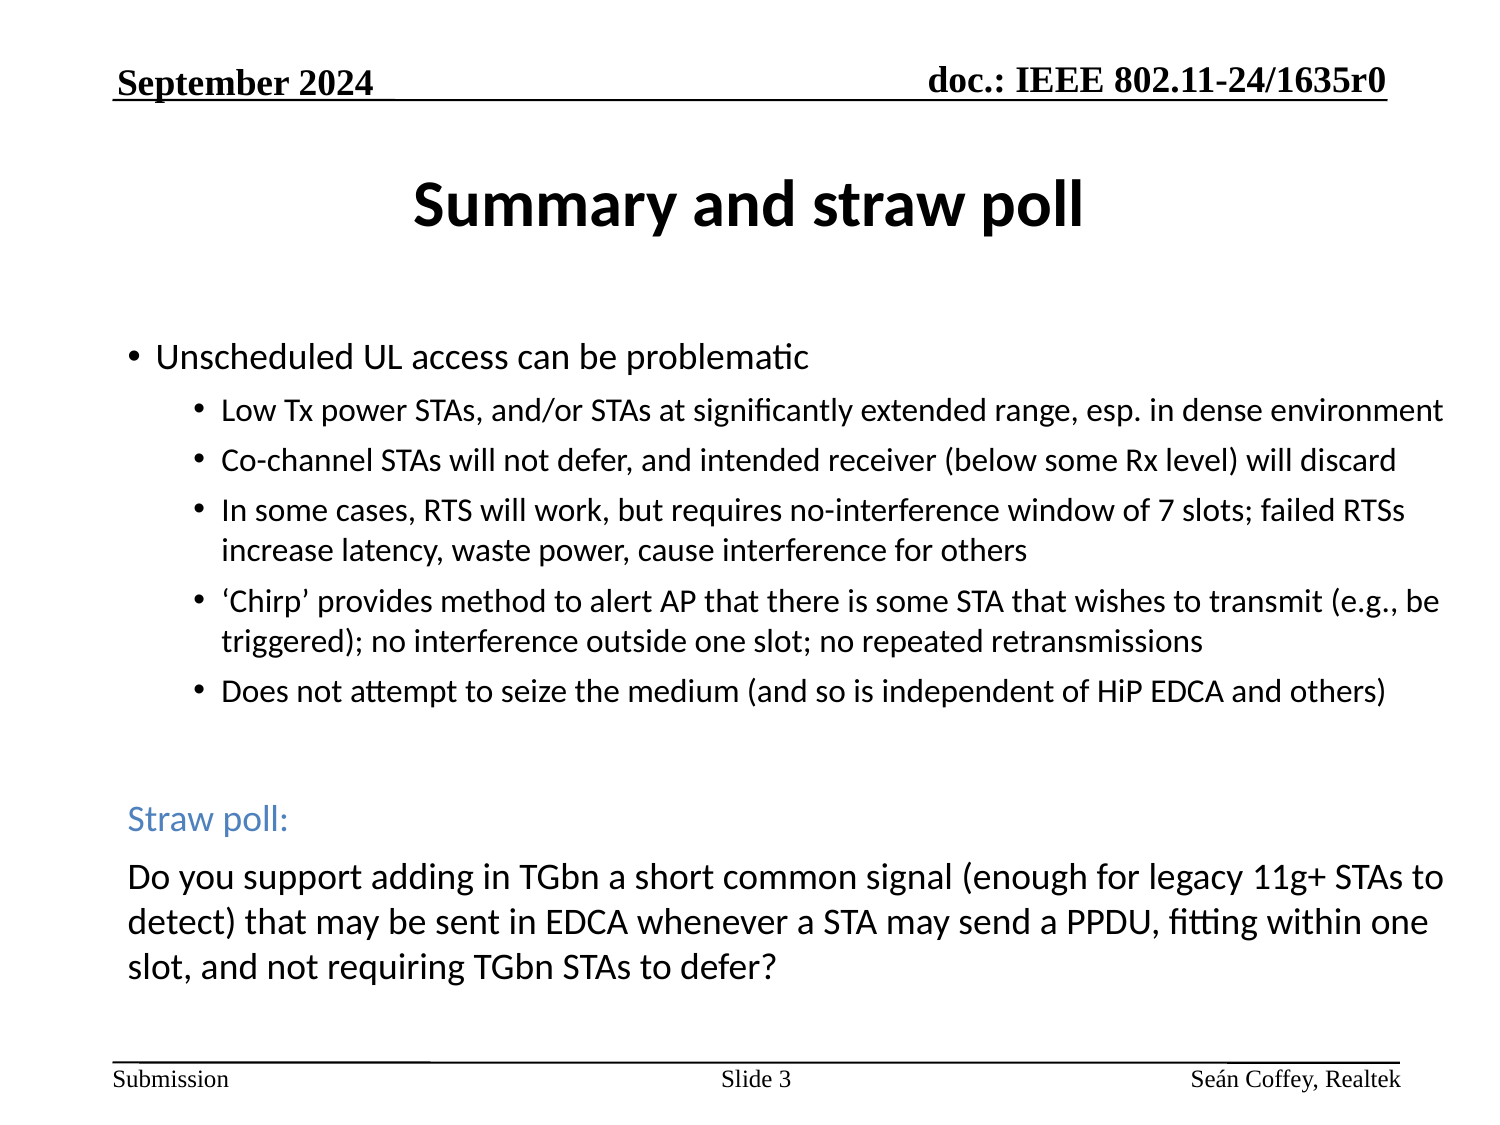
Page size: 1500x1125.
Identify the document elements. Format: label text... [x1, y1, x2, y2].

footer Seán Coffey, Realtek [902, 1061, 1402, 1093]
list Unscheduled UL access can be problematic Low Tx power STAs, and/or STAs at significantly extended range, esp. in dense environment Co-channel STAs will not defer, and intended receiver (below some Rx level) will discard In some cases, RTS will work, but requires no-interference window of 7 slots; failed RTSs increase latency, waste power, cause interference for others ‘Chirp’ provides method to alert AP that there is some STA that wishes to transmit (e.g., be triggered); no interference outside one slot; no repeated retransmissions Does not attempt to seize the medium (and so is independent of HiP EDCA and others) Straw poll: Do you support adding in TGbn a short common signal (enough for legacy 11g+ STAs to detect) that may be sent in EDCA whenever a STA may send a PPDU, fitting within one slot, and not requiring TGbn STAs to defer? [112, 324, 1500, 1001]
title Summary and straw poll [112, 112, 1388, 288]
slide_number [116, 58, 542, 104]
slide_number Slide 3 [712, 1061, 800, 1123]
